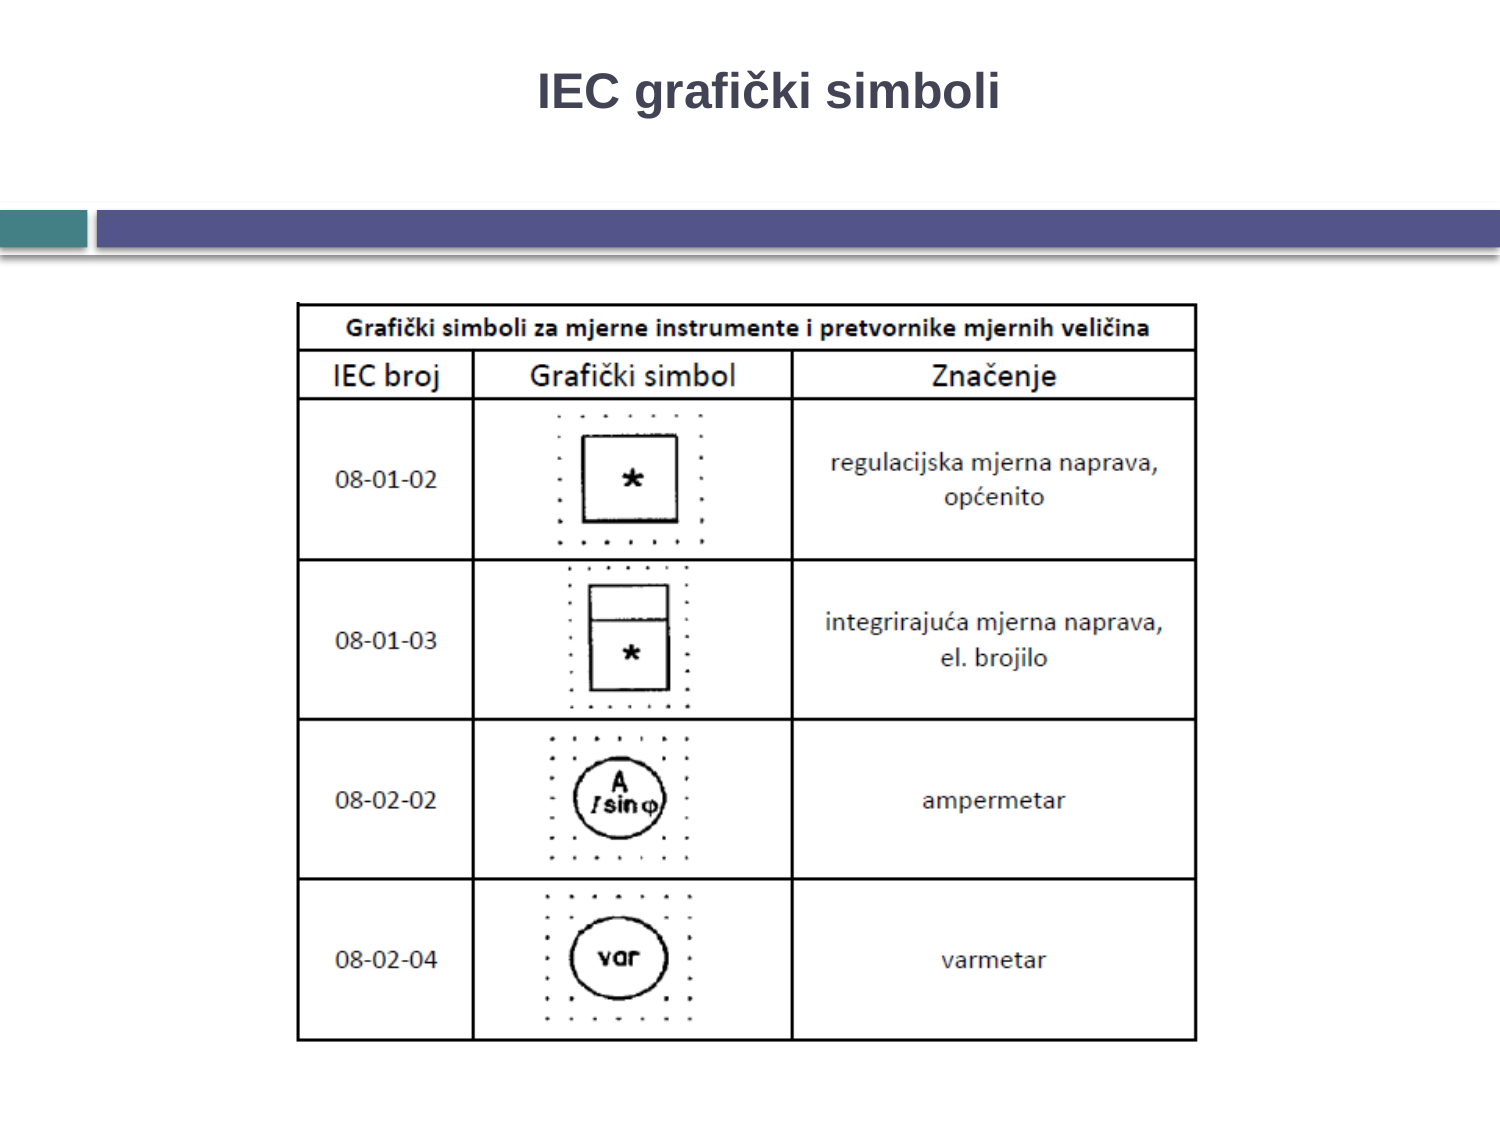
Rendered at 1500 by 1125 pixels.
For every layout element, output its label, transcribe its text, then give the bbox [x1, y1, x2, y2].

title IEC grafički simboli [100, 37, 1438, 200]
picture [288, 302, 1210, 1046]
